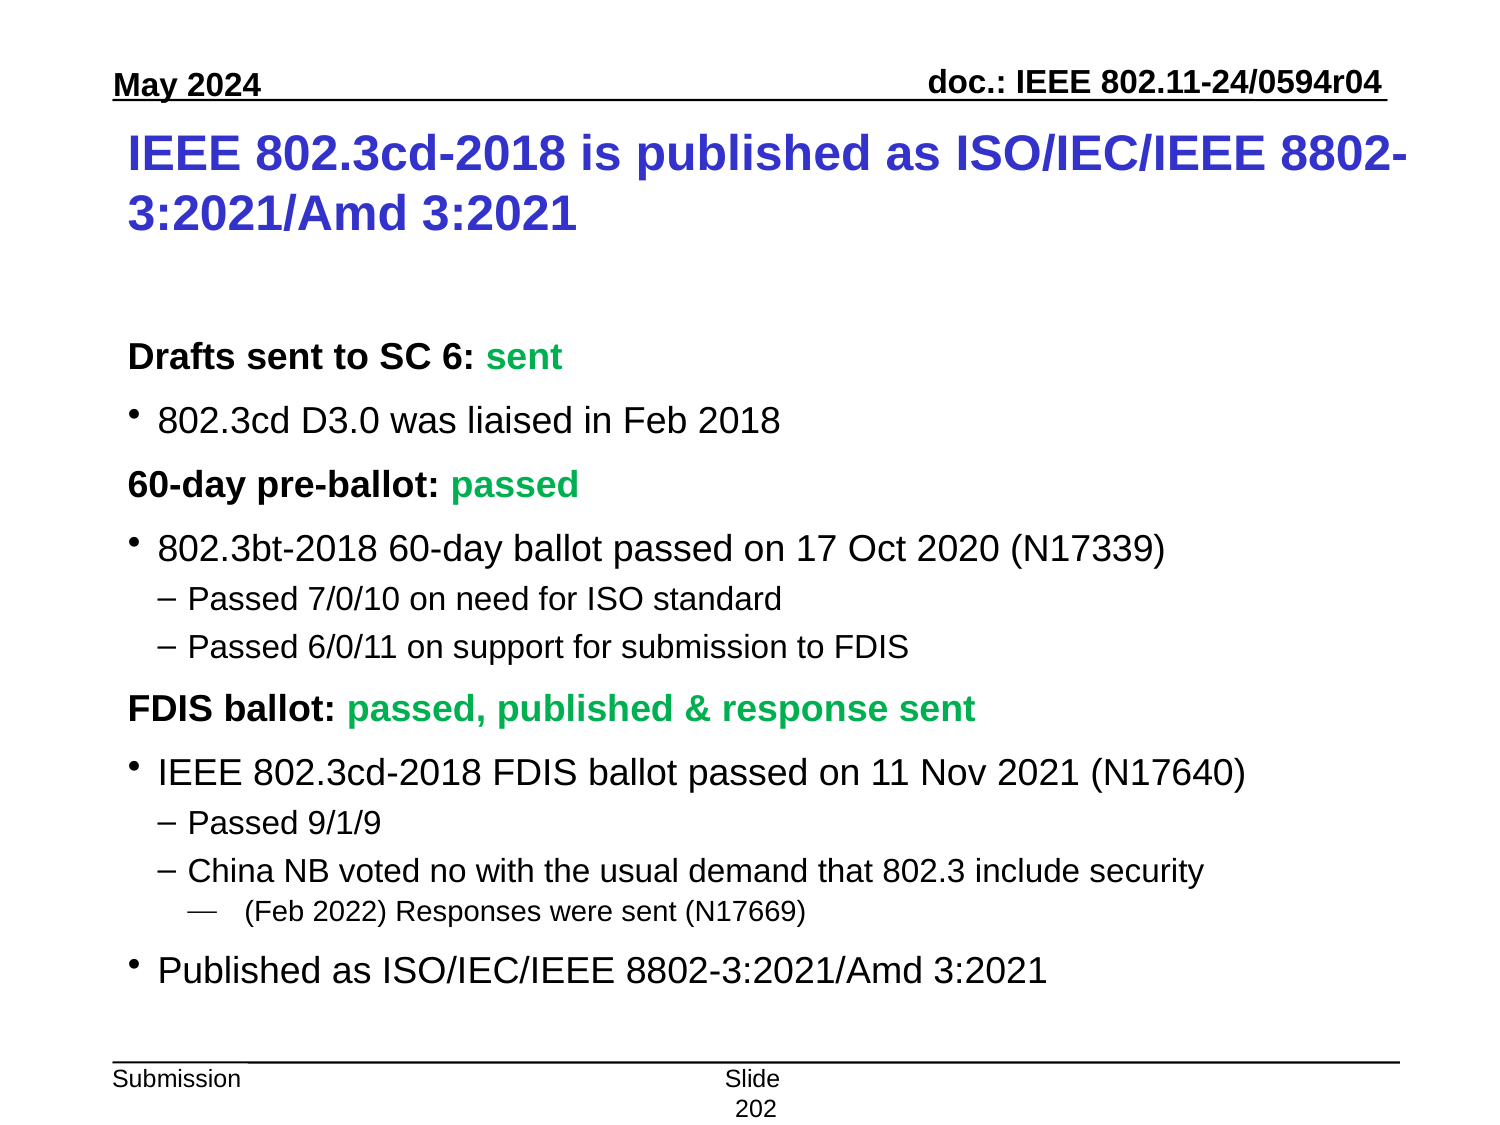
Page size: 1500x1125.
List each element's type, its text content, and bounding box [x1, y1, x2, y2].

title IEEE 802.3cd-2018 is published as ISO/IEC/IEEE 8802-3:2021/Amd 3:2021 [112, 112, 1463, 288]
list Drafts sent to SC 6: sent 802.3cd D3.0 was liaised in Feb 2018 60-day pre-ballot: passed 802.3bt-2018 60-day ballot passed on 17 Oct 2020 (N17339) Passed 7/0/10 on need for ISO standard Passed 6/0/11 on support for submission to FDIS FDIS ballot: passed, published & response sent IEEE 802.3cd-2018 FDIS ballot passed on 11 Nov 2021 (N17640) Passed 9/1/9 China NB voted no with the usual demand that 802.3 include security (Feb 2022) Responses were sent (N17669) Published as ISO/IEC/IEEE 8802-3:2021/Amd 3:2021 [112, 324, 1388, 1000]
slide_number Slide 202 [709, 1061, 803, 1093]
